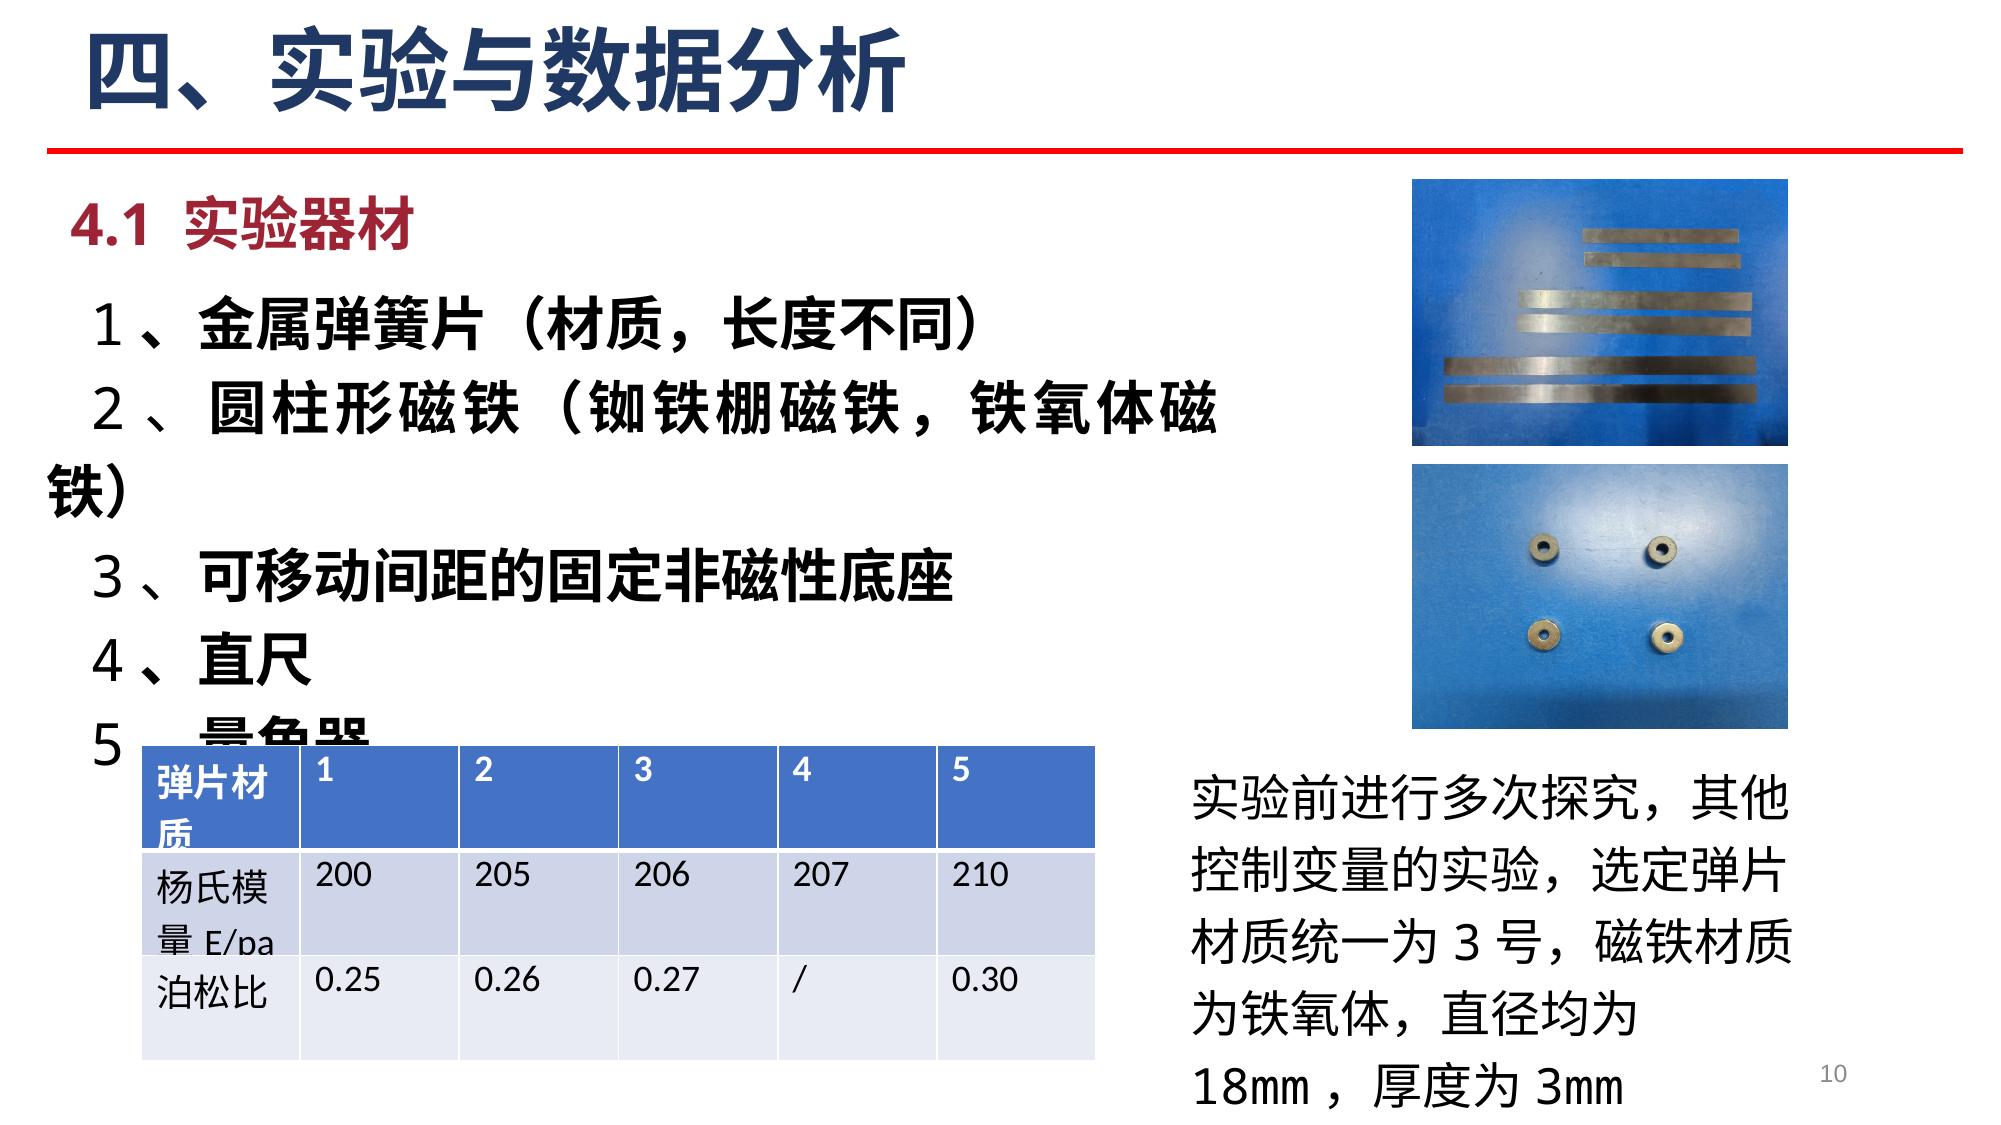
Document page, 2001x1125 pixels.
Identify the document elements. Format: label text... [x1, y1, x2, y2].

table_cell 0.27 [619, 956, 777, 1060]
table_cell 泊松比 [142, 956, 299, 1060]
table_header 弹片材质 [142, 746, 299, 848]
picture [1412, 179, 1788, 447]
table_header 3 [619, 746, 777, 848]
title 四、实验与数据分析 [68, 0, 1863, 151]
table_cell 207 [779, 853, 936, 955]
table_cell 0.25 [301, 956, 458, 1060]
table_header 1 [301, 746, 458, 848]
table_cell 0.26 [460, 956, 618, 1060]
text_box 实验前进行多次探究，其他控制变量的实验，选定弹片材质统一为3号，磁铁材质为铁氧体，直径均为18mm，厚度为3mm [1175, 747, 1811, 1104]
table_header 5 [938, 746, 1095, 848]
table_cell 杨氏模量E/pa [142, 853, 299, 955]
slide_number 10 [1811, 1042, 1863, 1103]
table_header 4 [779, 746, 936, 848]
table_cell 206 [619, 853, 777, 955]
text_box 4.1 实验器材 [55, 179, 1111, 265]
text_box 1、金属弹簧片（材质，长度不同） 2、圆柱形磁铁（铷铁棚磁铁，铁氧体磁铁） 3、可移动间距的固定非磁性底座 4、直尺 5、量角器 [31, 265, 1234, 700]
table_cell 205 [460, 853, 618, 955]
table_cell / [779, 956, 936, 1060]
picture [1412, 464, 1788, 729]
table_cell 200 [301, 853, 458, 955]
table_header 2 [460, 746, 618, 848]
table_cell 0.30 [938, 956, 1095, 1060]
table_cell 210 [938, 853, 1095, 955]
